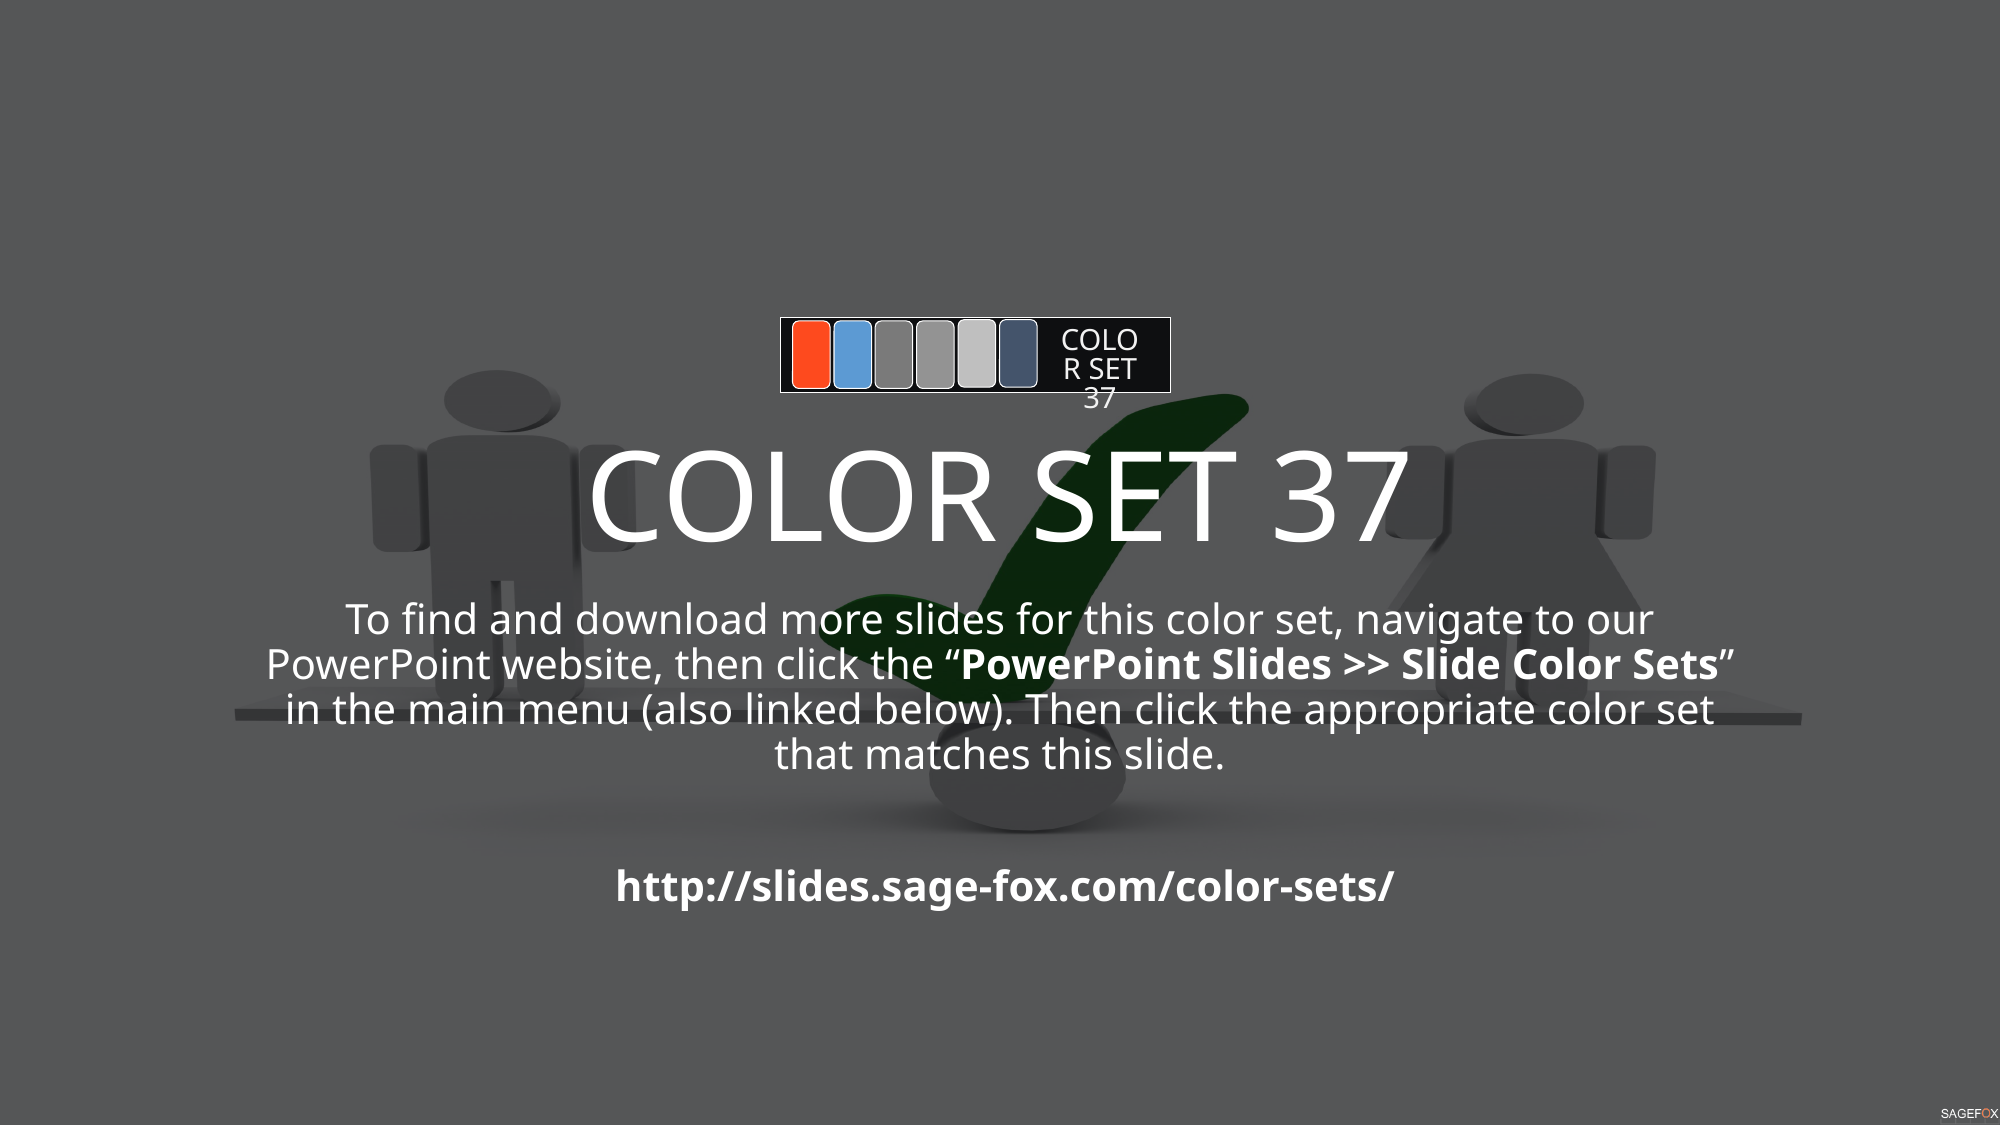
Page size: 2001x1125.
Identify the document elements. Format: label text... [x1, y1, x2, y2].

picture [1940, 0, 2001, 1125]
title COLOR SET 37 [249, 184, 1750, 576]
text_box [780, 317, 1171, 395]
subtitle To find and download more slides for this color set, navigate to our PowerPoint website, then click the “PowerPoint Slides >> Slide Color Sets” in the main menu (also linked below). Then click the appropriate color set that matches this slide. http://slides.sage-fox.com/color-sets/ [249, 590, 1750, 863]
